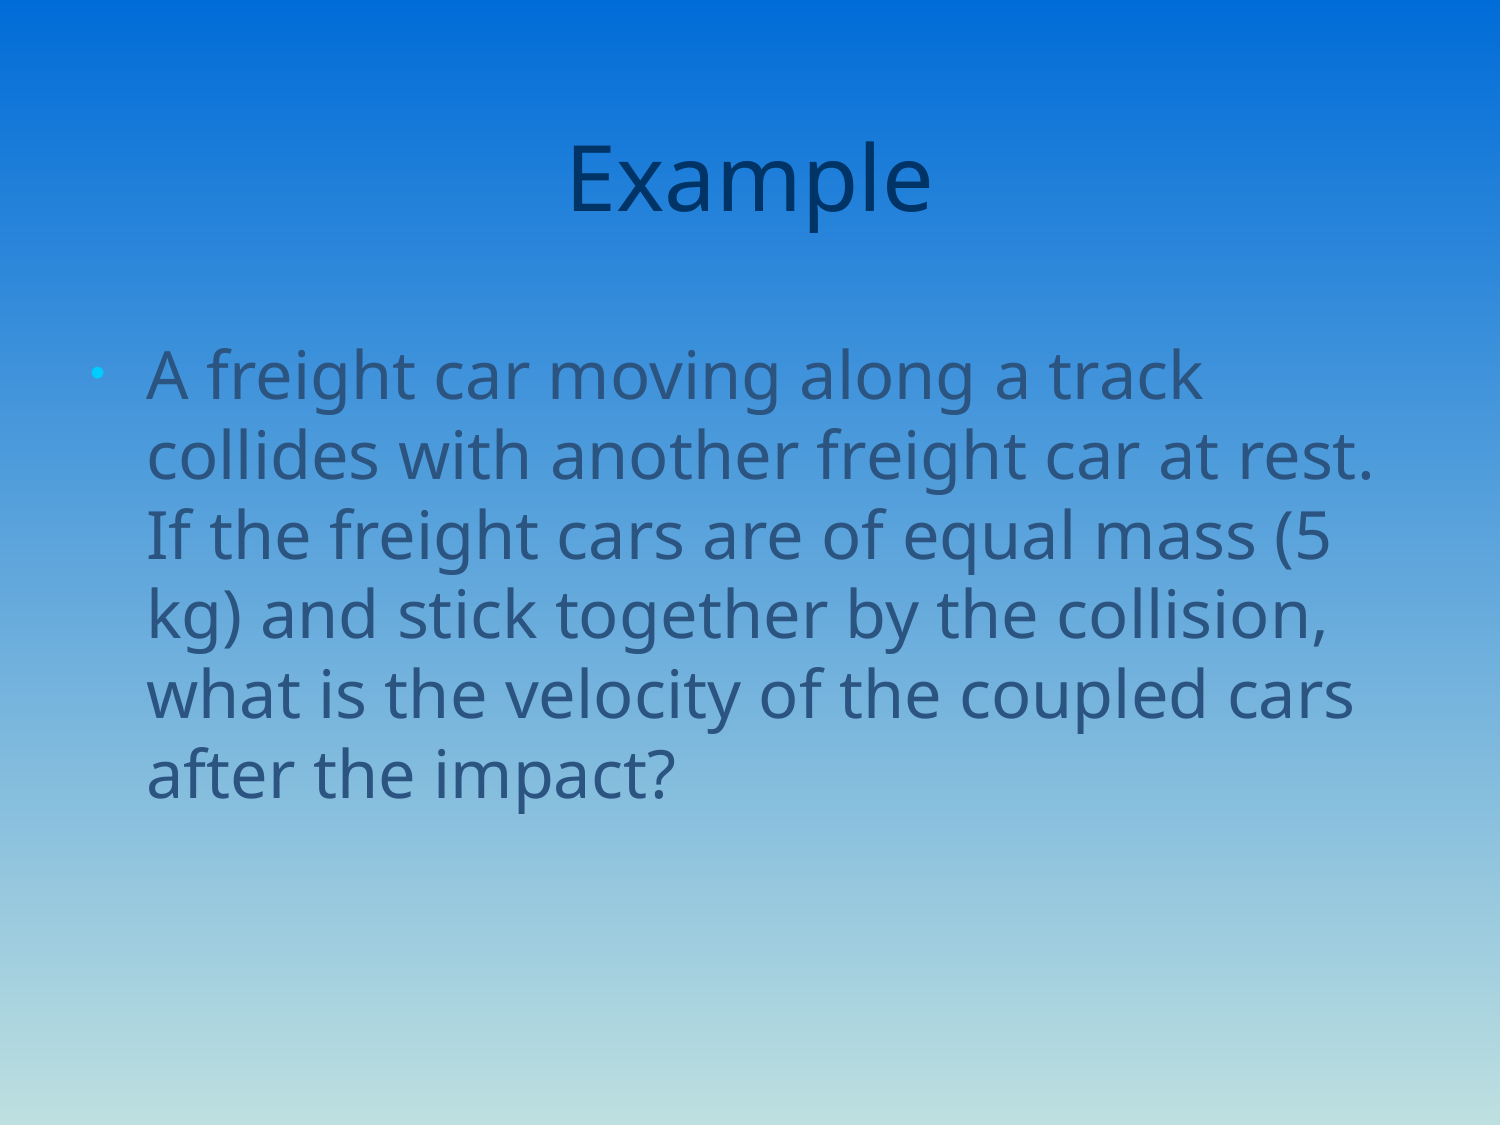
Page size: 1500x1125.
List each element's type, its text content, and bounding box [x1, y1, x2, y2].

list A freight car moving along a track collides with another freight car at rest. If the freight cars are of equal mass (5 kg) and stick together by the collision, what is the velocity of the coupled cars after the impact? [75, 324, 1425, 1000]
title Example [75, 62, 1425, 288]
